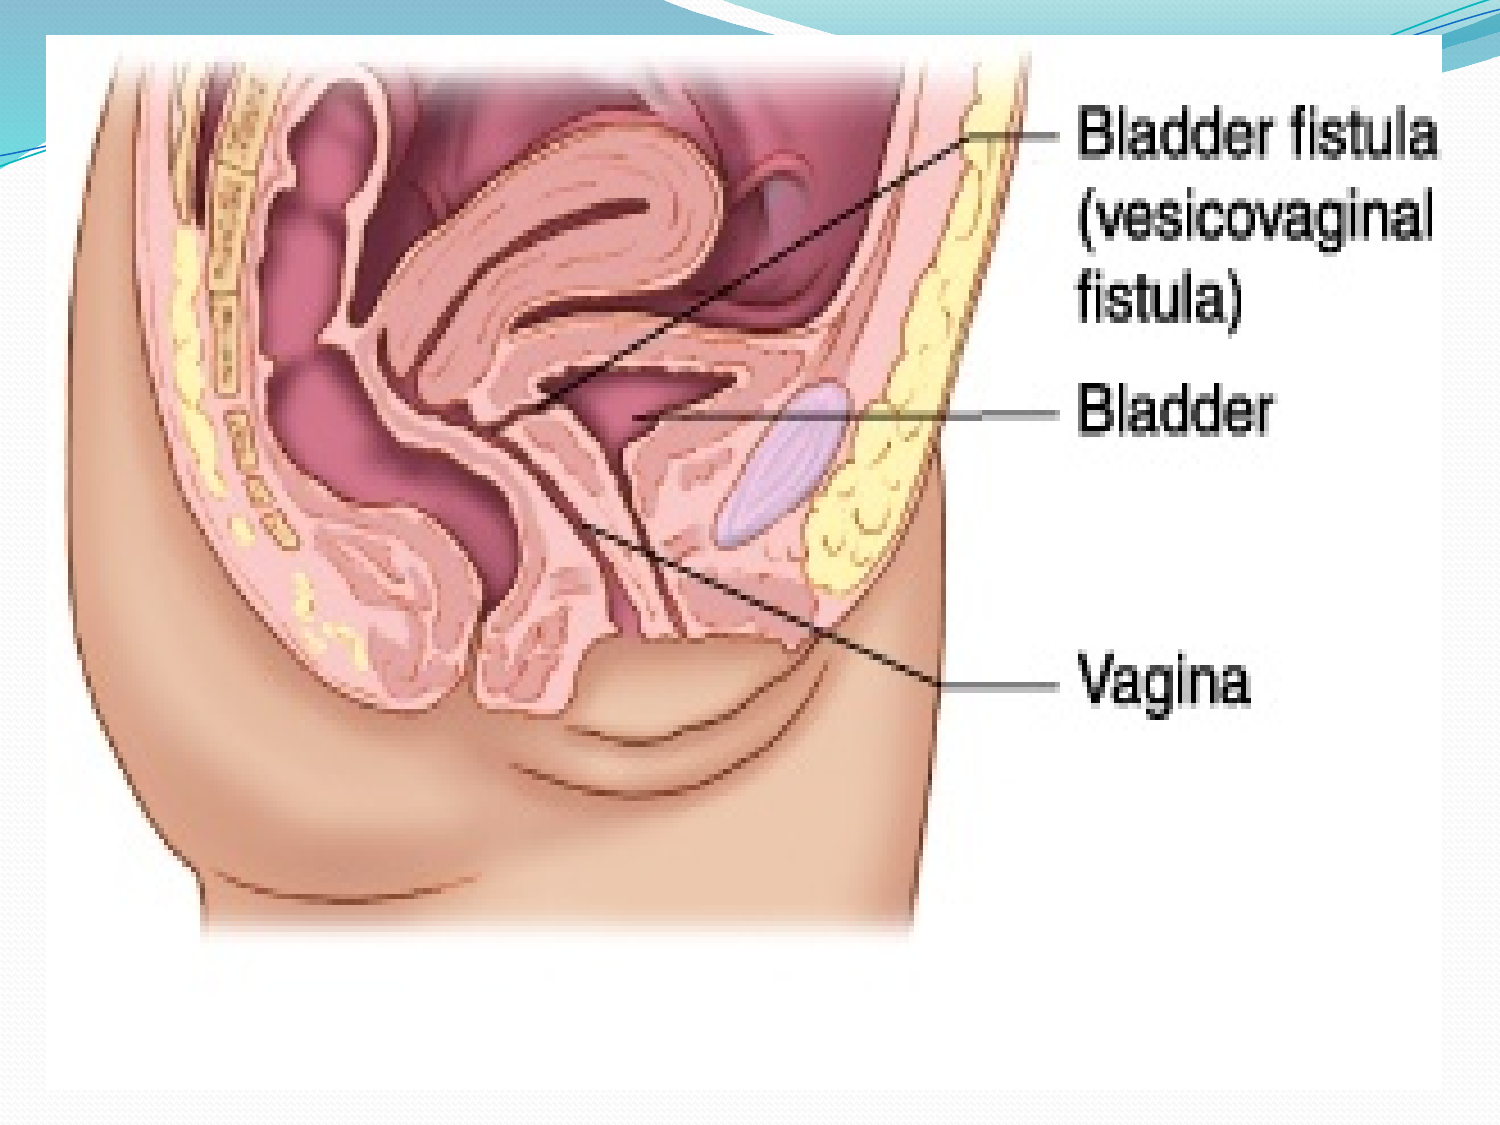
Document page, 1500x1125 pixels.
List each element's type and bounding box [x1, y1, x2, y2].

list [46, 34, 1442, 1091]
